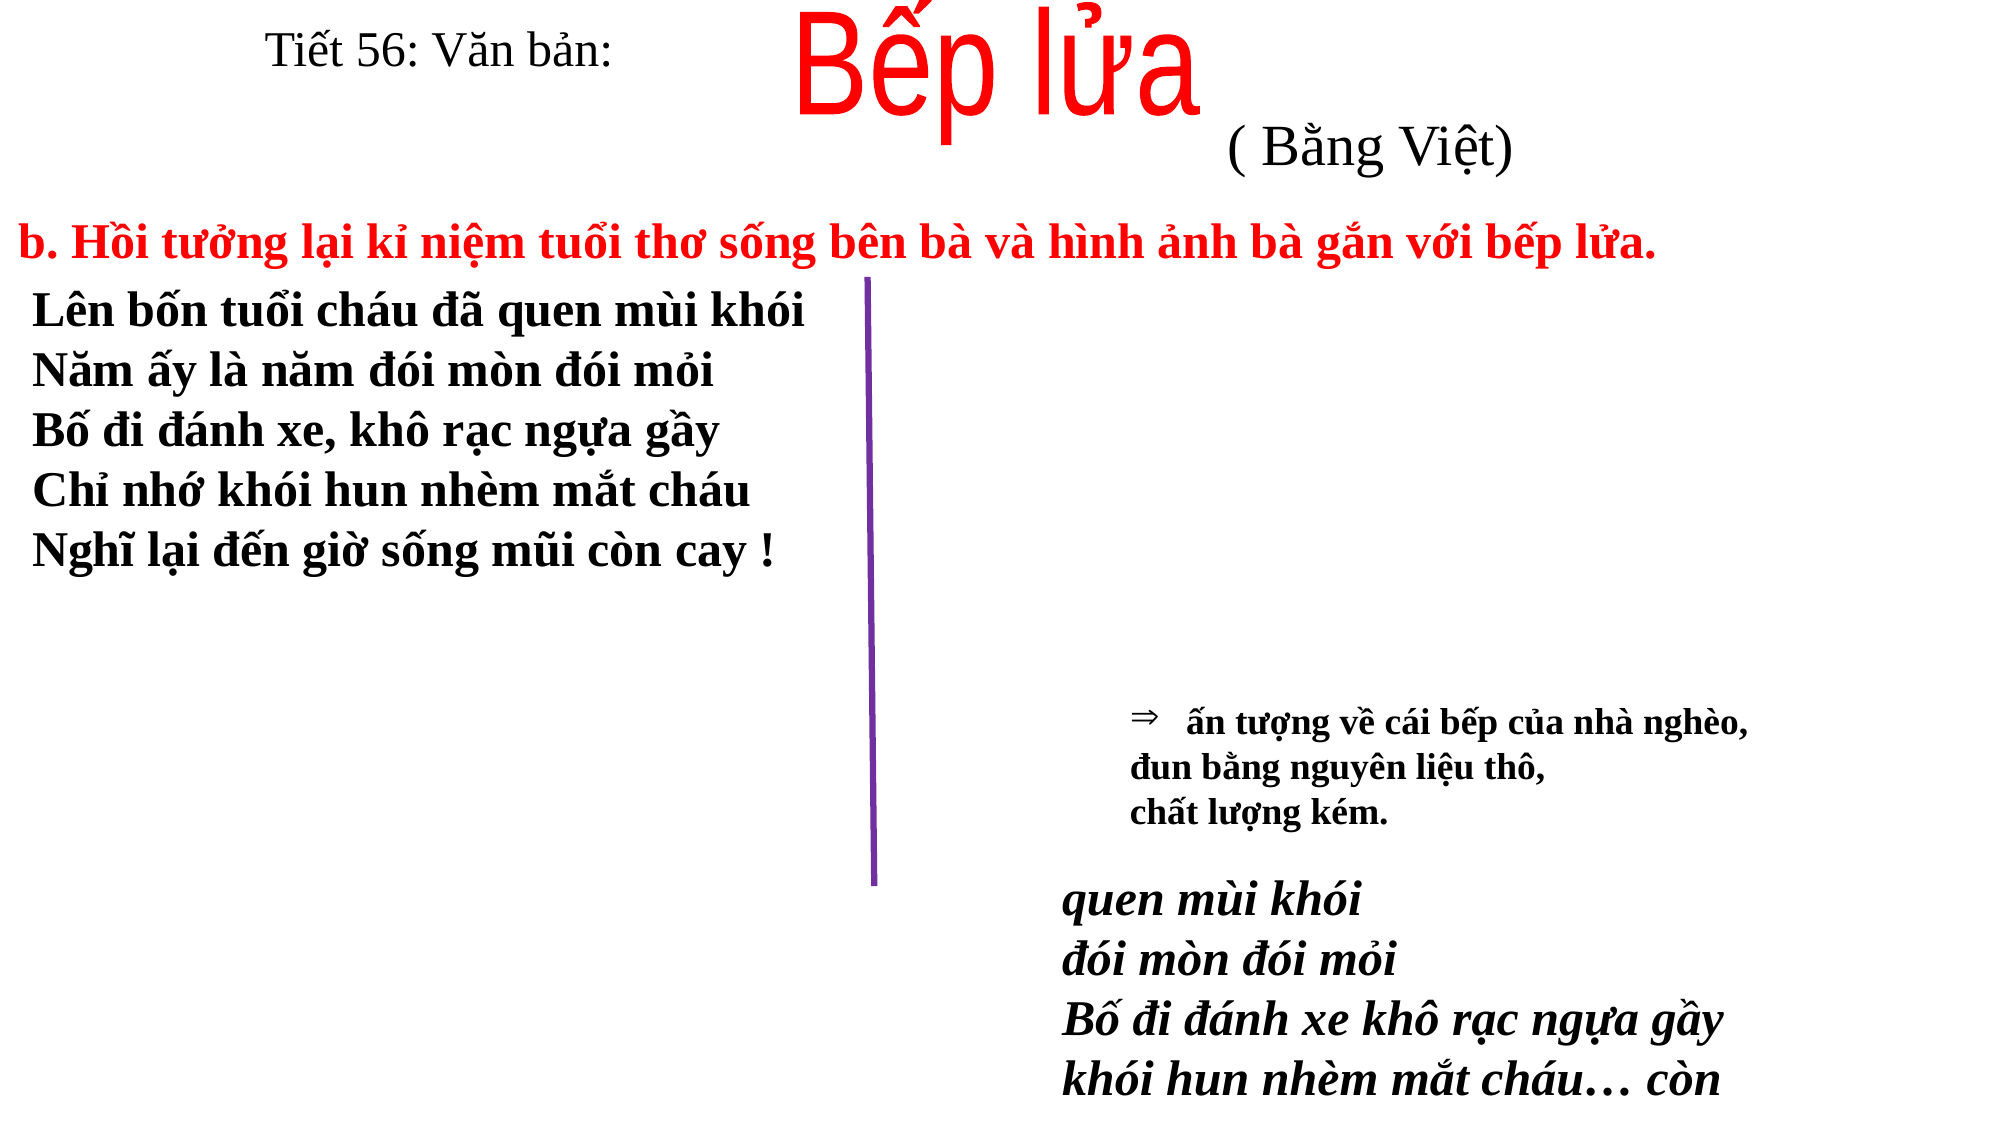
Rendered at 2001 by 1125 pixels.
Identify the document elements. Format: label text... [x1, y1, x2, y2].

text_box ấn tượng về cái bếp của nhà nghèo, đun bằng nguyên liệu thô, chất lượng kém. [1115, 689, 1788, 884]
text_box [867, 276, 875, 887]
text_box ( Bằng Việt) [1213, 99, 1530, 185]
text_box b. Hồi tưởng lại kỉ niệm tuổi thơ sống bên bà và hình ảnh bà gắn với bếp lửa. [3, 201, 1839, 276]
text_box Tiết 56: Văn bản: [249, 8, 688, 84]
text_box quen mùi khói đói mòn đói mỏi Bố đi đánh xe khô rạc ngựa gầy khói hun nhèm mắt cháu… còn cay [1034, 858, 1803, 1125]
text_box Lên bốn tuổi cháu đã quen mùi khói Năm ấy là năm đói mòn đói mỏi Bố đi đánh xe, khô rạc ngựa gầy Chỉ nhớ khói hun nhèm mắt cháu Nghĩ lại đến giờ sống mũi còn cay ! [17, 269, 855, 584]
